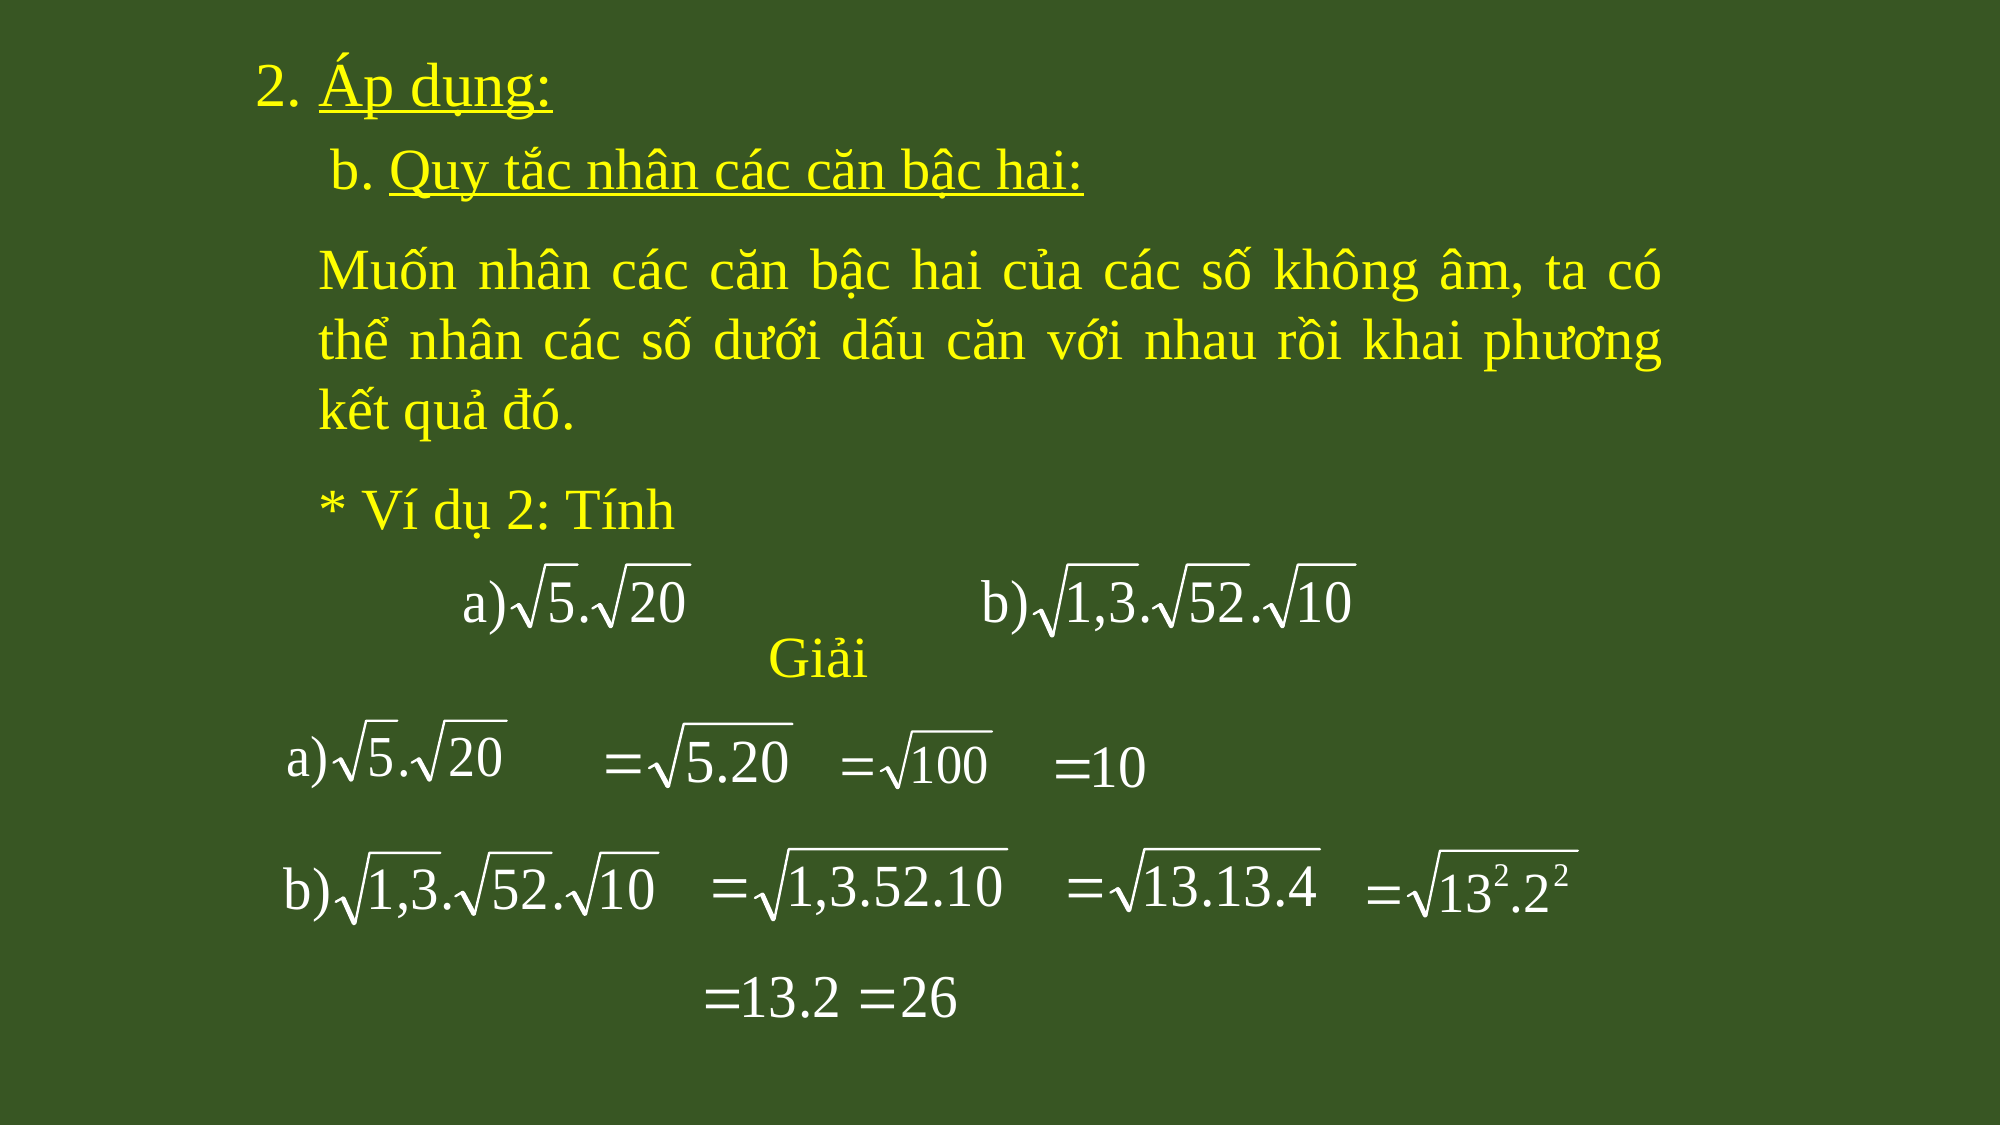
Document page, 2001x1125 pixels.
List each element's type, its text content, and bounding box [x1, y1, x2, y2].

picture [691, 962, 967, 1030]
picture [698, 836, 1017, 933]
text_box * Ví dụ 2: Tính [303, 463, 1017, 549]
text_box Muốn nhân các căn bậc hai của các số không âm, ta có thể nhân các số dưới dấu căn với nhau rồi khai phương kết quả đó. [303, 223, 1679, 449]
picture [1053, 836, 1329, 923]
picture [454, 551, 1367, 649]
picture [1353, 836, 1588, 928]
picture [1041, 732, 1156, 799]
picture [828, 719, 1001, 799]
text_box Giải [753, 649, 917, 697]
text_box b. Quy tắc nhân các căn bậc hai: [316, 123, 1179, 209]
picture [591, 710, 802, 799]
text_box 2. Áp dụng: [241, 36, 1392, 127]
picture [274, 839, 667, 937]
picture [278, 708, 516, 797]
